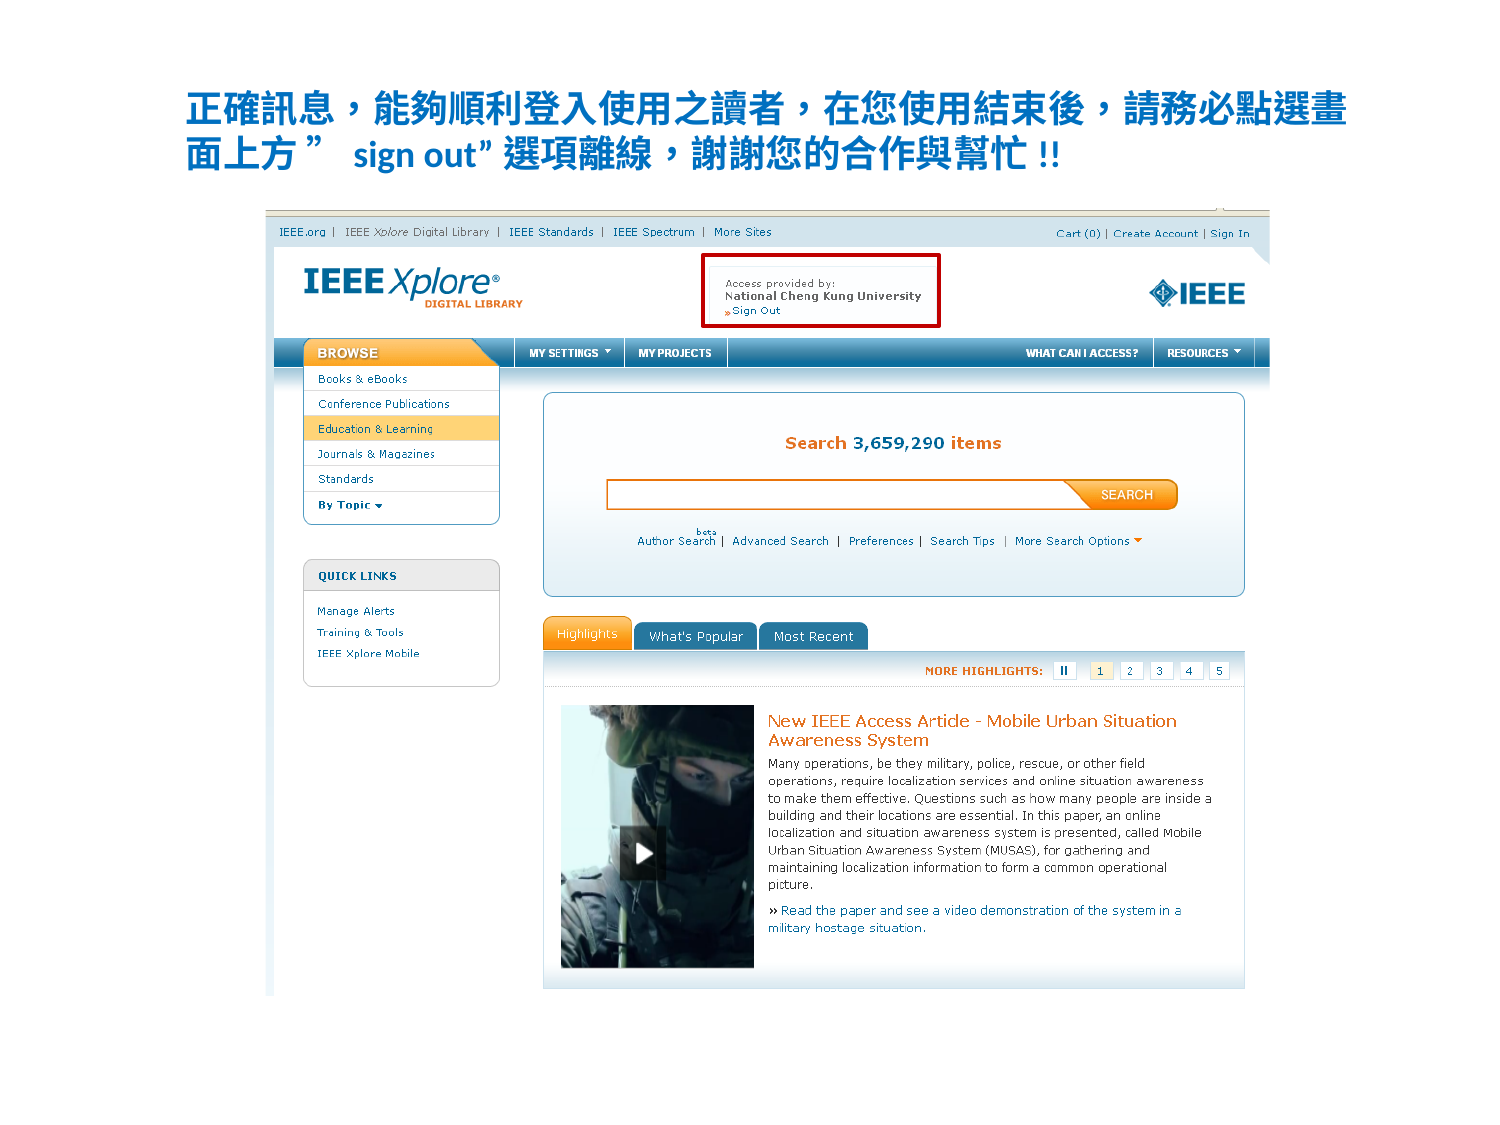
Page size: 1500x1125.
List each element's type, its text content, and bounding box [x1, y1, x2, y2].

picture [265, 207, 1270, 996]
text_box 正確訊息，能夠順利登入使用之讀者，在您使用結束後，請務必點選畫面上方 ”sign out”選項離線，謝謝您的合作與幫忙!! [171, 78, 1365, 183]
